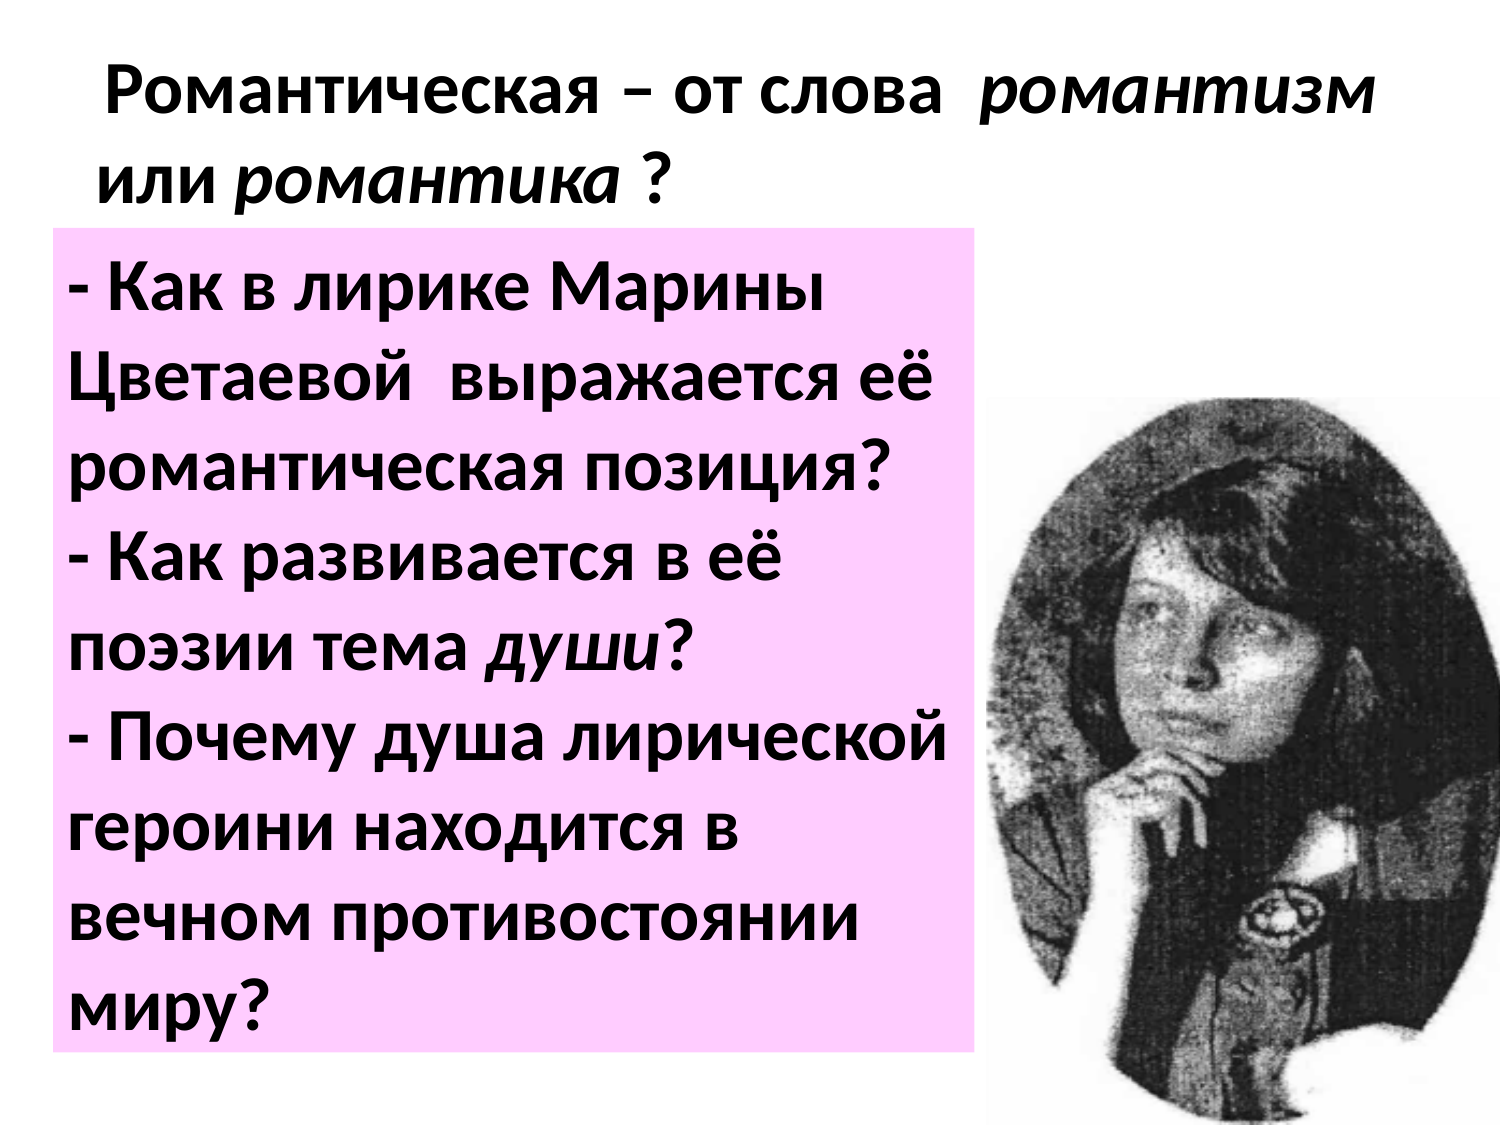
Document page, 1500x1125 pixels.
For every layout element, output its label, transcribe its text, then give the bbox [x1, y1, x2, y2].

text_box Романтическая – от слова романтизм или романтика ? [80, 30, 1451, 226]
picture [986, 396, 1500, 1125]
text_box - Как в лирике Марины Цветаевой выражается её романтическая позиция? - Как развивается в её поэзии тема души? - Почему душа лирической героини находится в вечном противостоянии миру? [53, 227, 975, 1053]
